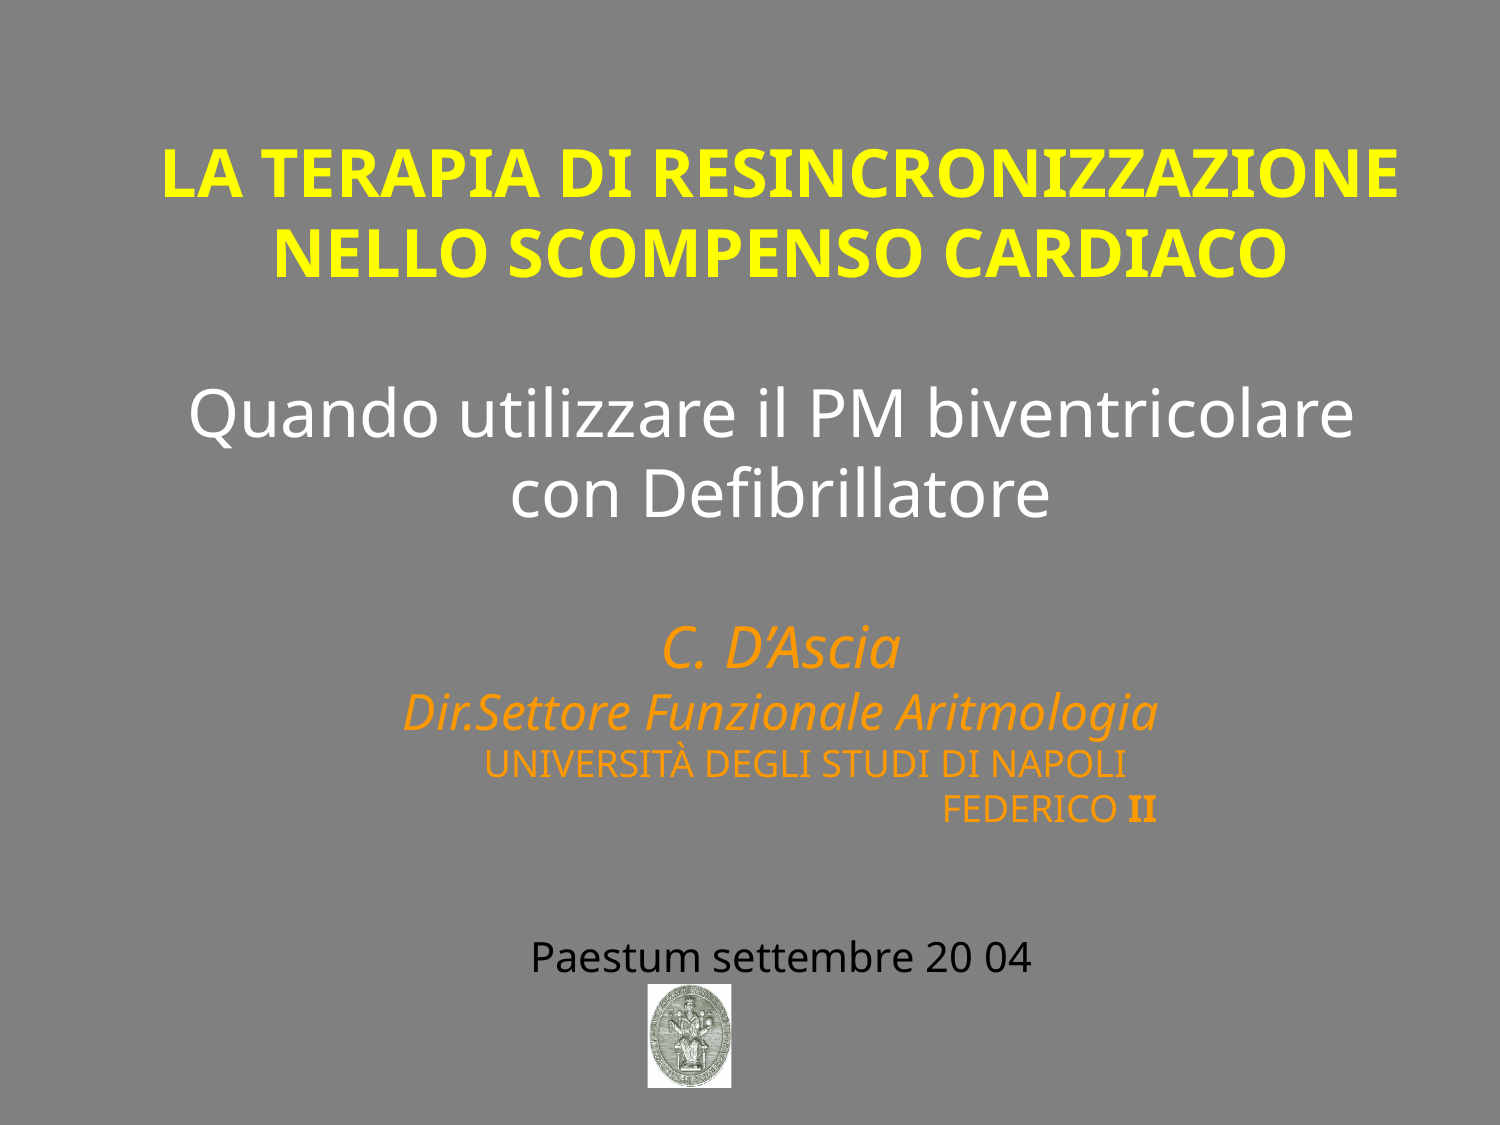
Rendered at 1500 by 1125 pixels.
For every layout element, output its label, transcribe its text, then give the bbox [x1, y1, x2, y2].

text_box LA TERAPIA DI RESINCRONIZZAZIONE NELLO SCOMPENSO CARDIACO Quando utilizzare il PM biventricolare con Defibrillatore C. D’Ascia Dir.Settore Funzionale Aritmologia UNIVERSITÀ DEGLI STUDI DI NAPOLI FEDERICO II Paestum settembre 20 04 [334, 365, 1228, 666]
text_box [647, 953, 1342, 1088]
